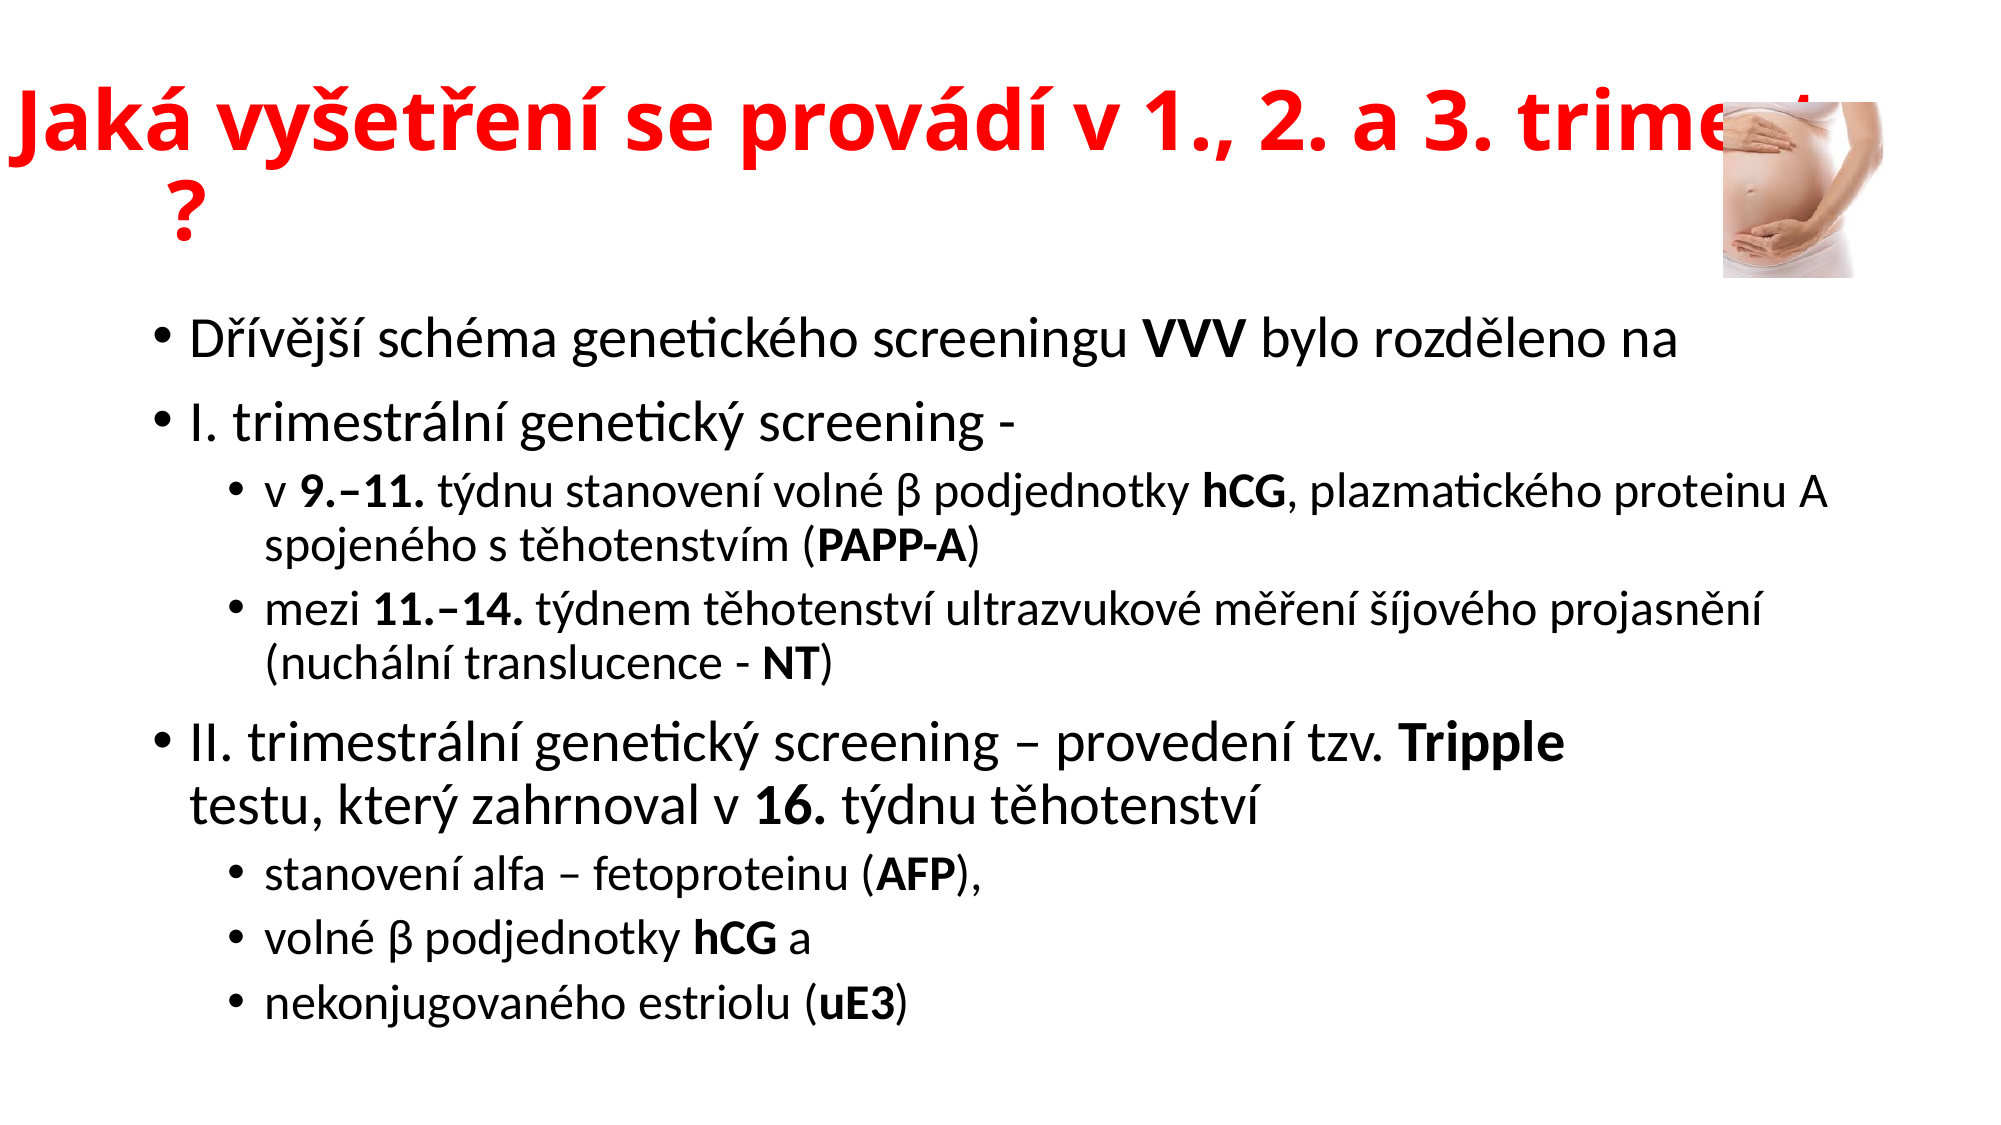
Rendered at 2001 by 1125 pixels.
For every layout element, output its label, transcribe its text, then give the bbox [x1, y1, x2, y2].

title Jaká vyšetření se provádí v 1., 2. a 3. trimestru ? [0, 59, 2000, 278]
picture [1723, 102, 1923, 278]
list Dřívější schéma genetického screeningu VVV bylo rozděleno na I. trimestrální genetický screening - v 9.–11. týdnu stanovení volné β podjednotky hCG, plazmatického proteinu A spojeného s těhotenstvím (PAPP-A) mezi 11.–14. týdnem těhotenství ultrazvukové měření šíjového projasnění (nuchální translucence - NT) II. trimestrální genetický screening – provedení tzv. Tripple testu, který zahrnoval v 16. týdnu těhotenství stanovení alfa – fetoproteinu (AFP), volné β podjednotky hCG a nekonjugovaného estriolu (uE3) [137, 299, 1863, 1125]
